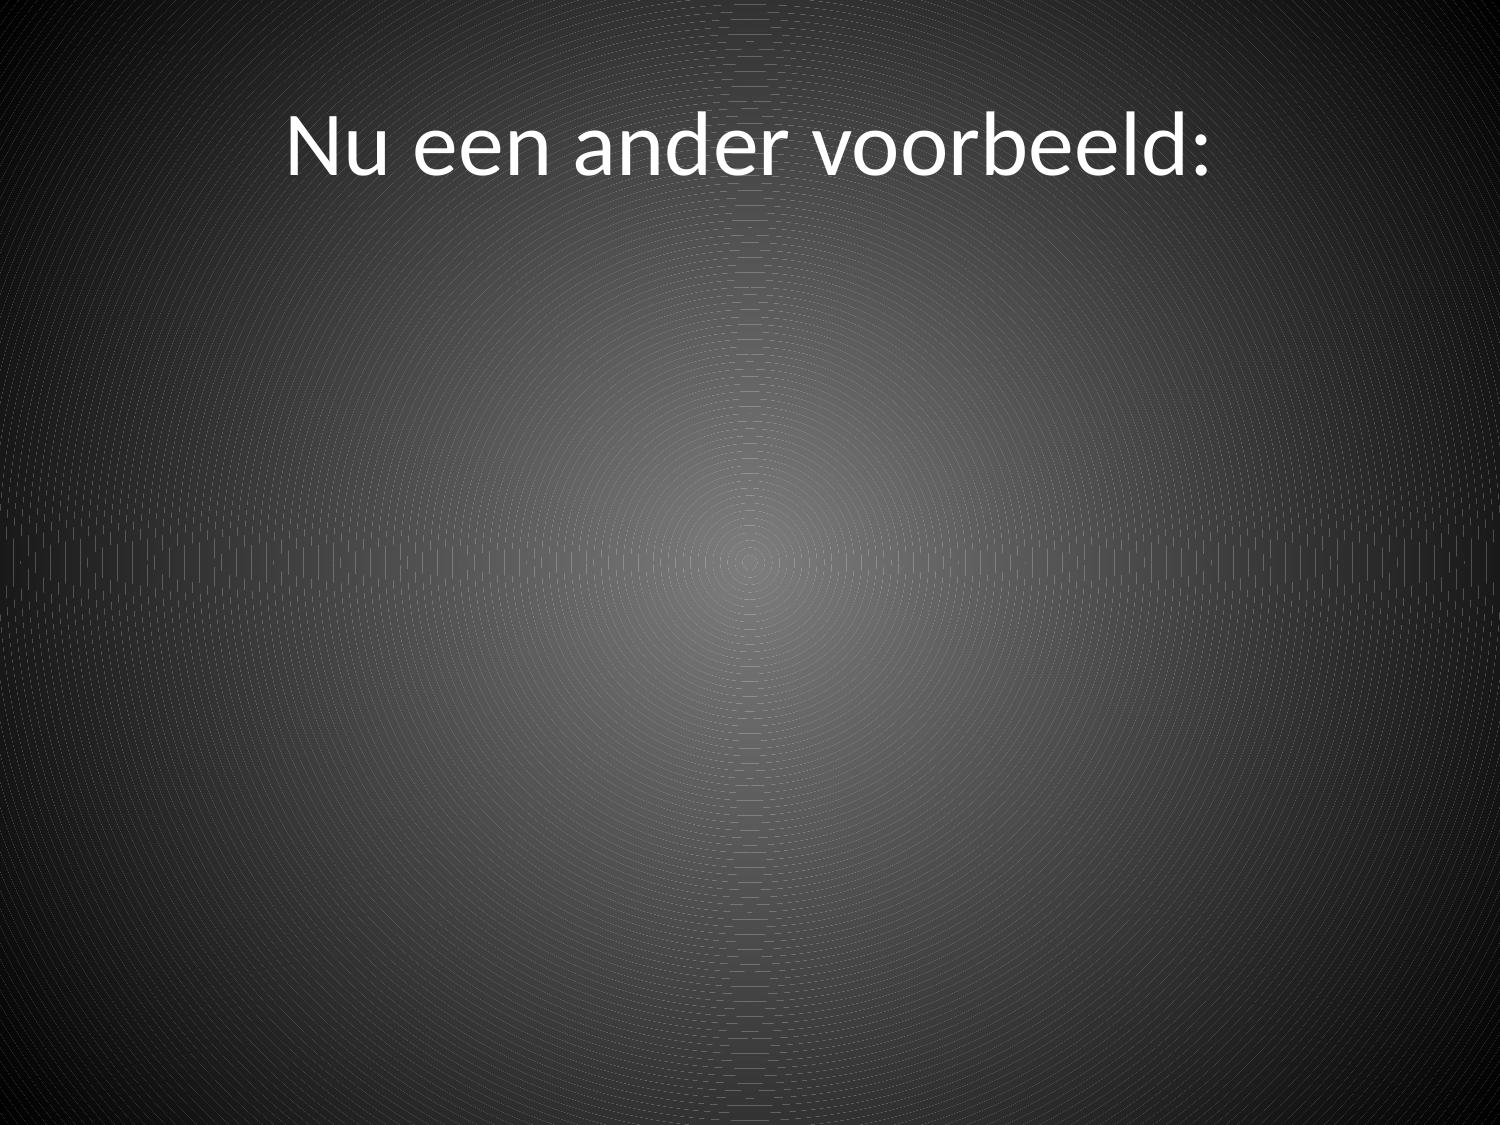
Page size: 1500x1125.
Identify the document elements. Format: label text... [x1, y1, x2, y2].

title Nu een ander voorbeeld: [75, 45, 1425, 233]
